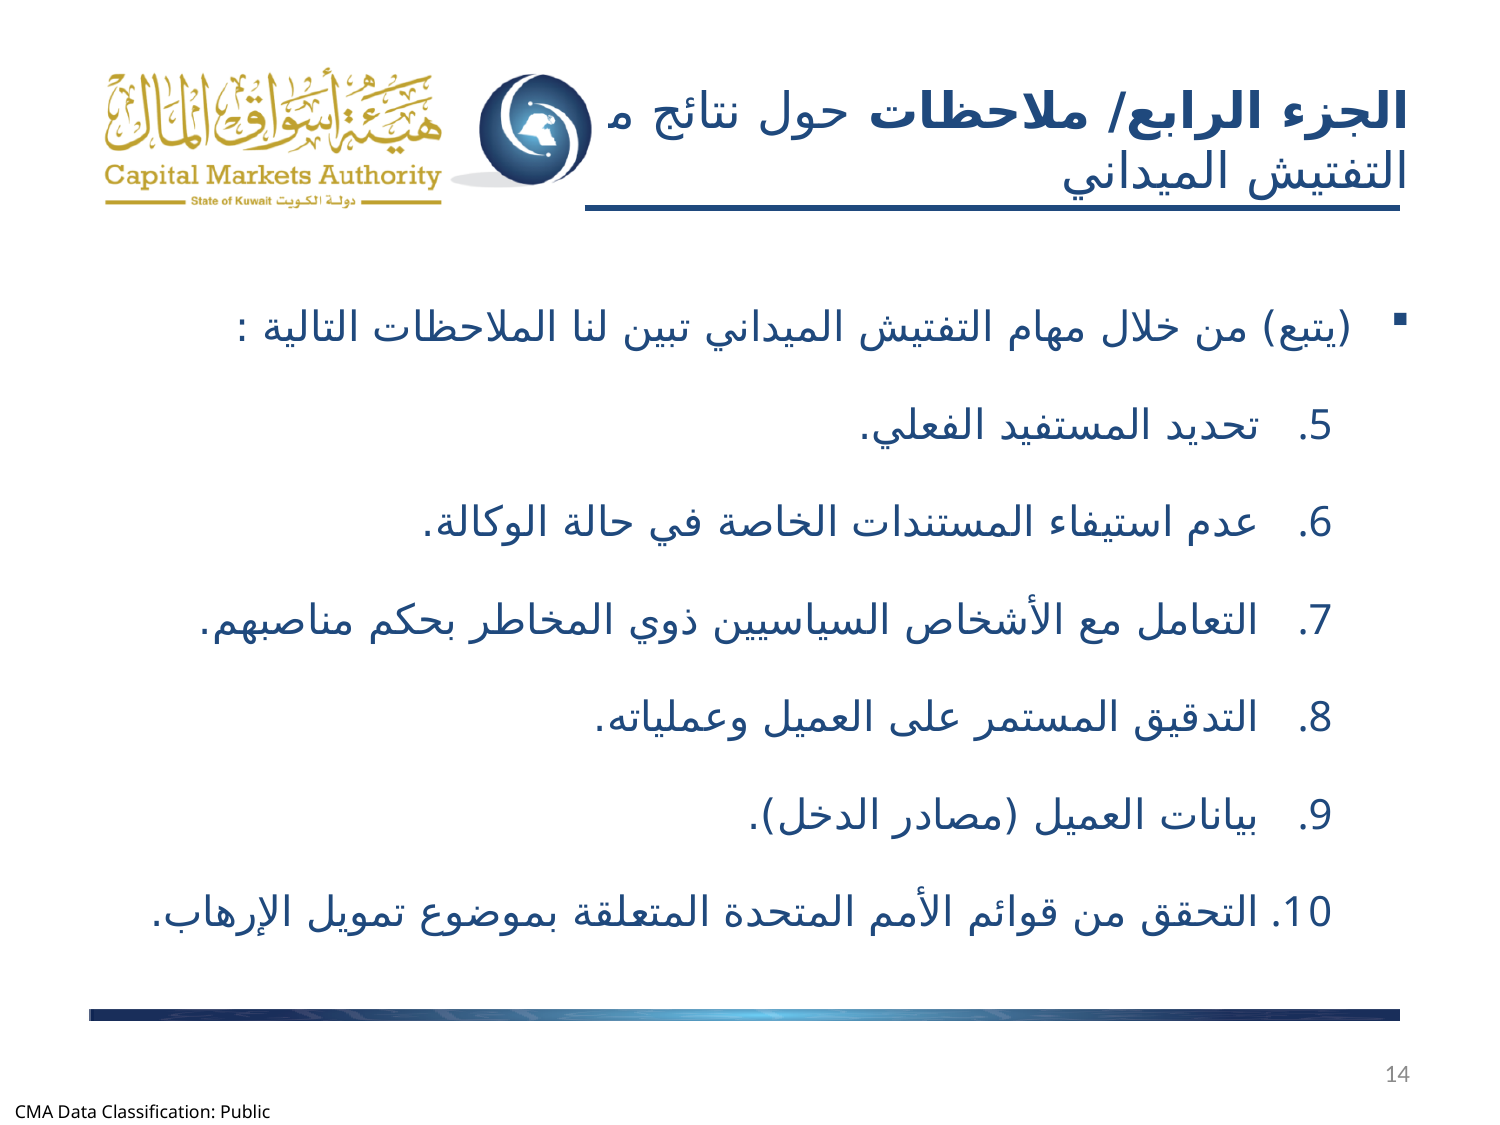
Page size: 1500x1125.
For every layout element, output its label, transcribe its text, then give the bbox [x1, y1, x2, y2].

slide_number 14 [1074, 1042, 1425, 1103]
list (يتبع) من خلال مهام التفتيش الميداني تبين لنا الملاحظات التالية : تحديد المستفيد الفعلي. عدم استيفاء المستندات الخاصة في حالة الوكالة. التعامل مع الأشخاص السياسيين ذوي المخاطر بحكم مناصبهم. التدقيق المستمر على العميل وعملياته. بيانات العميل (مصادر الدخل). التحقق من قوائم الأمم المتحدة المتعلقة بموضوع تمويل الإرهاب. [75, 219, 1425, 963]
picture [87, 62, 608, 213]
picture [87, 1009, 1401, 1021]
title الجزء الرابع/ ملاحظات حول نتائج مهام التفتيش الميداني [460, 45, 1425, 219]
